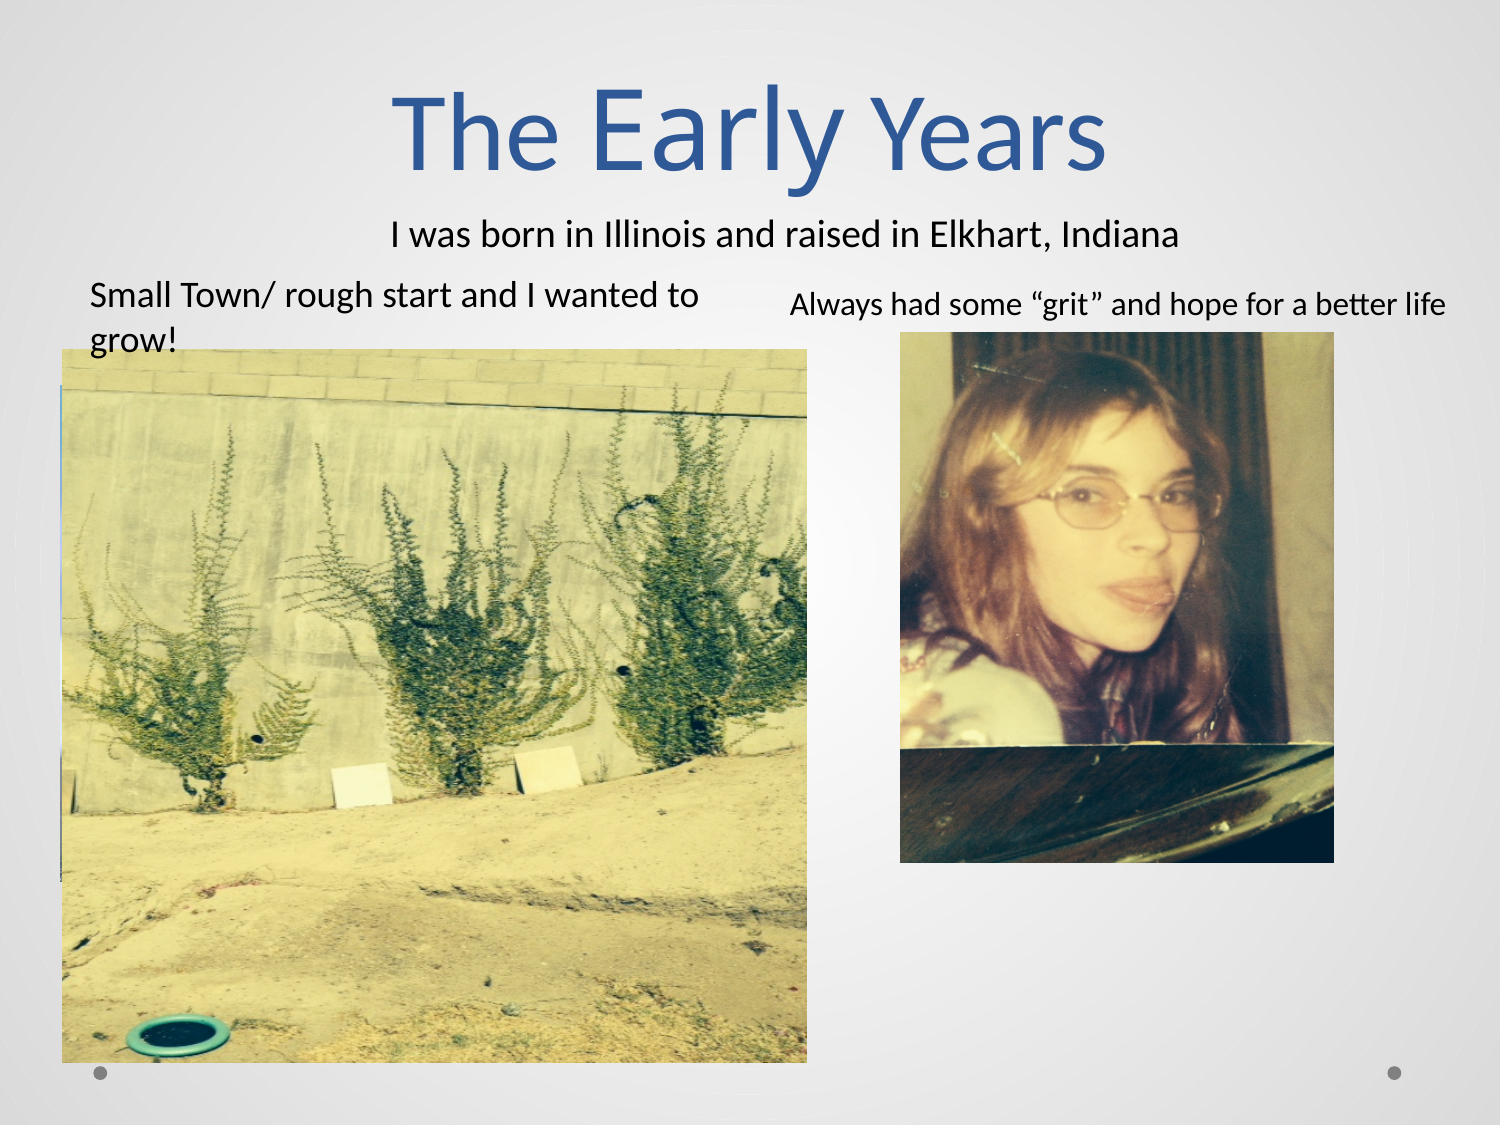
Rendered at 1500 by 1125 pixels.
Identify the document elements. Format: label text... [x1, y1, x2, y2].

text_box Small Town/ rough start and I wanted to grow! [75, 262, 800, 348]
text_box Always had some “grit” and hope for a better life [774, 274, 1500, 330]
picture [62, 349, 807, 1063]
text_box I was born in Illinois and raised in Elkhart, Indiana [374, 199, 1500, 263]
title The Early Years [75, 24, 1425, 200]
picture [837, 332, 1413, 863]
